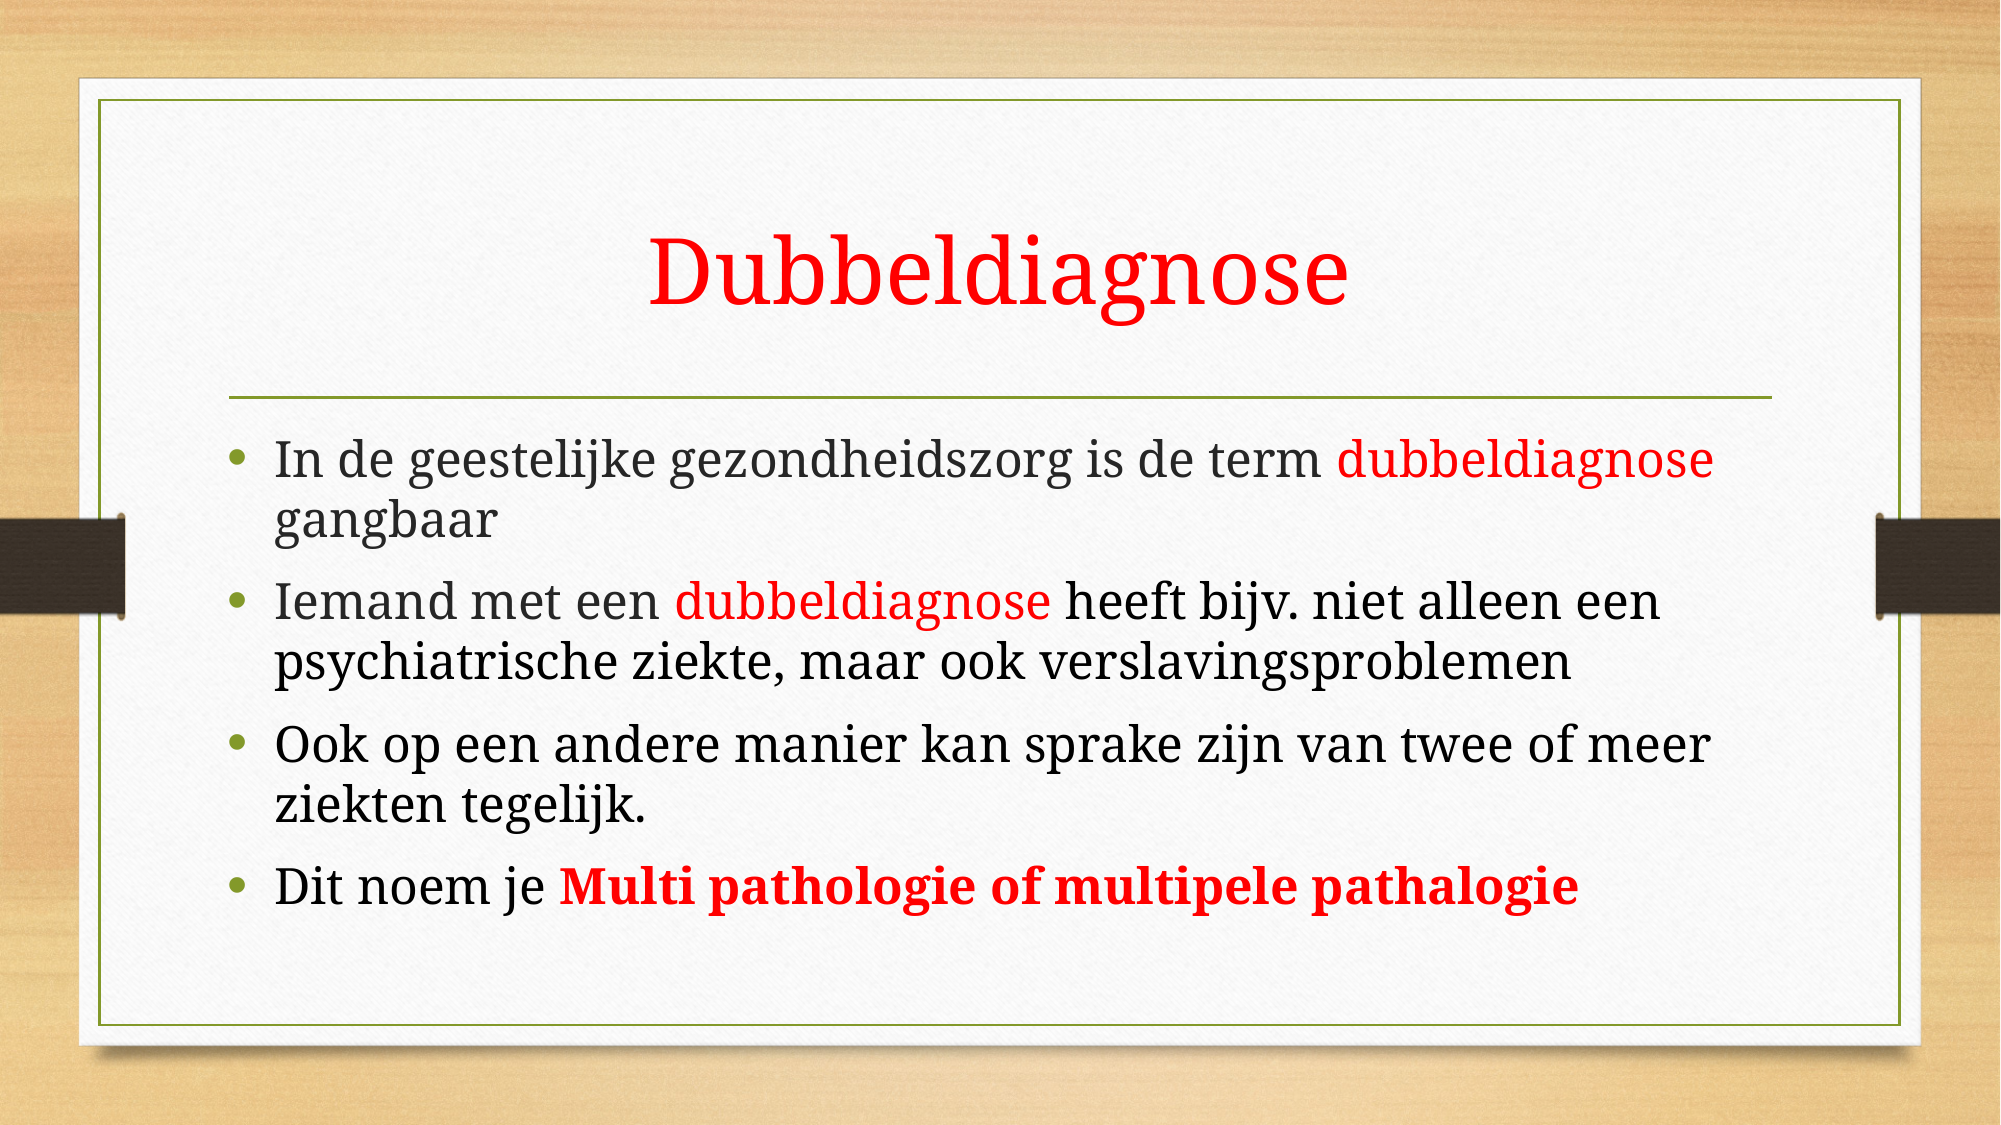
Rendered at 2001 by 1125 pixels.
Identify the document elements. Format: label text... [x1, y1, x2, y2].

picture [0, 0, 2001, 1125]
list In de geestelijke gezondheidszorg is de term dubbeldiagnose gangbaar Iemand met een dubbeldiagnose heeft bijv. niet alleen een psychiatrische ziekte, maar ook verslavingsproblemen Ook op een andere manier kan sprake zijn van twee of meer ziekten tegelijk. Dit noem je Multi pathologie of multipele pathalogie [212, 419, 1788, 964]
title Dubbeldiagnose [212, 161, 1788, 375]
